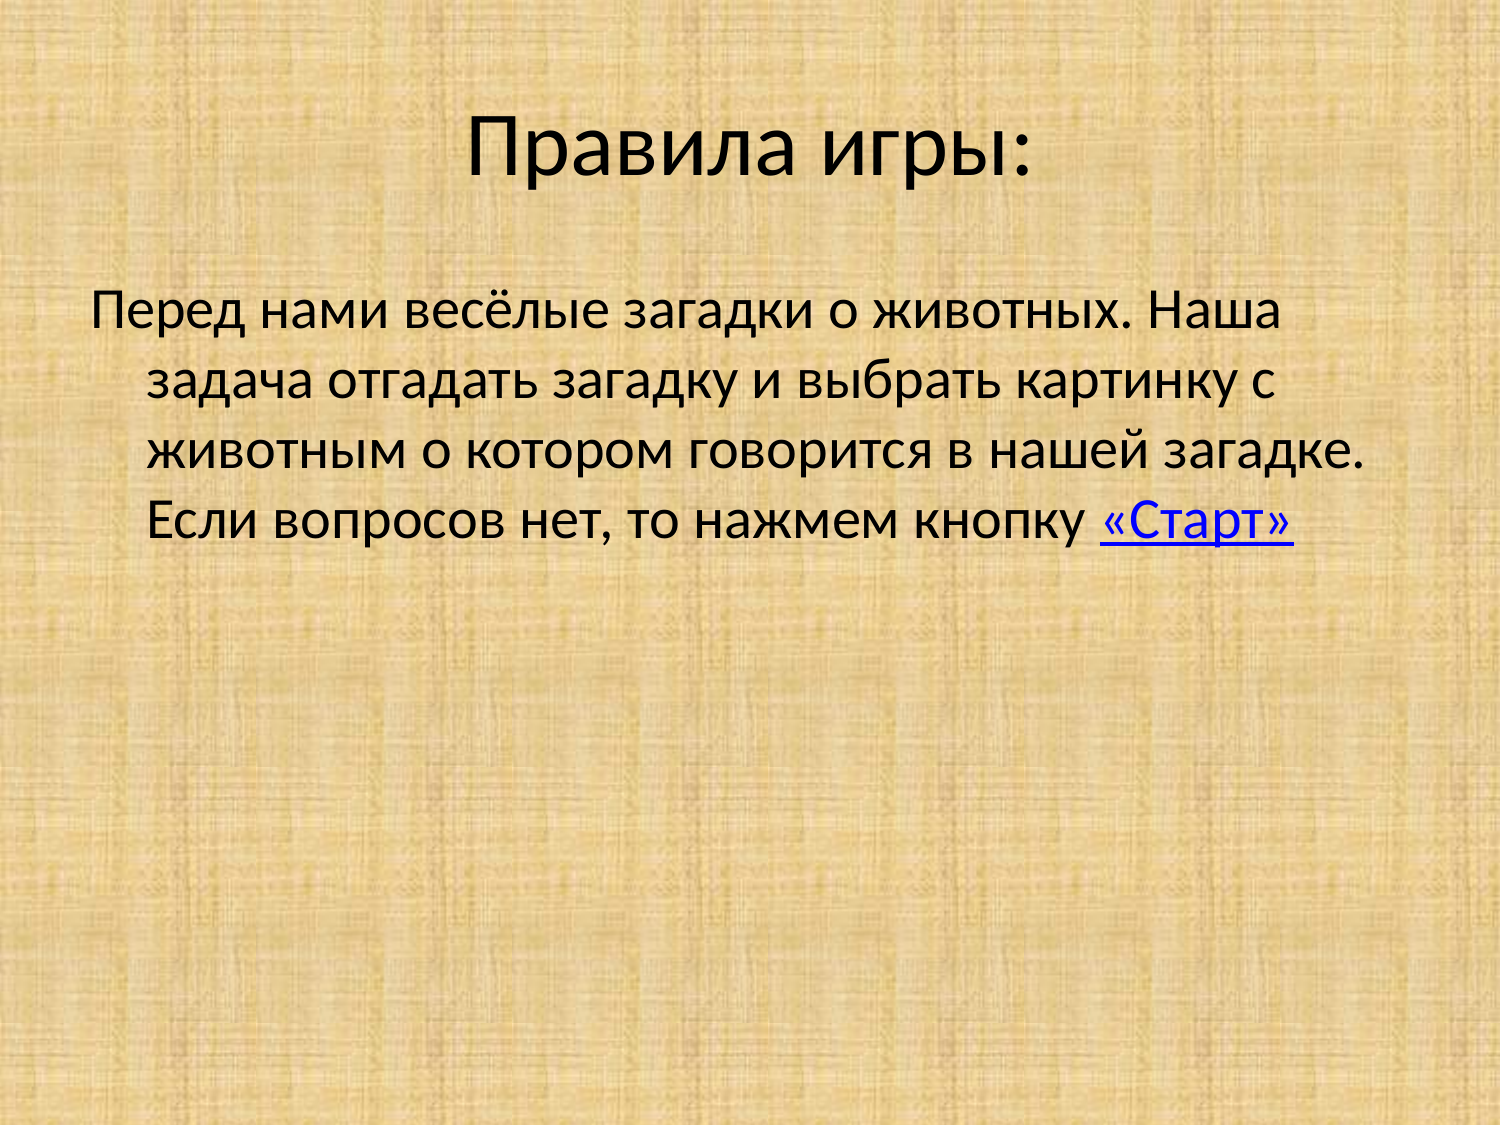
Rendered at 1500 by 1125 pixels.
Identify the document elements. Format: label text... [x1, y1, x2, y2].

title Правила игры: [75, 45, 1425, 233]
list Перед нами весёлые загадки о животных. Наша задача отгадать загадку и выбрать картинку с животным о котором говорится в нашей загадке. Если вопросов нет, то нажмем кнопку «Старт» [75, 262, 1425, 1005]
picture [0, 0, 1500, 1125]
